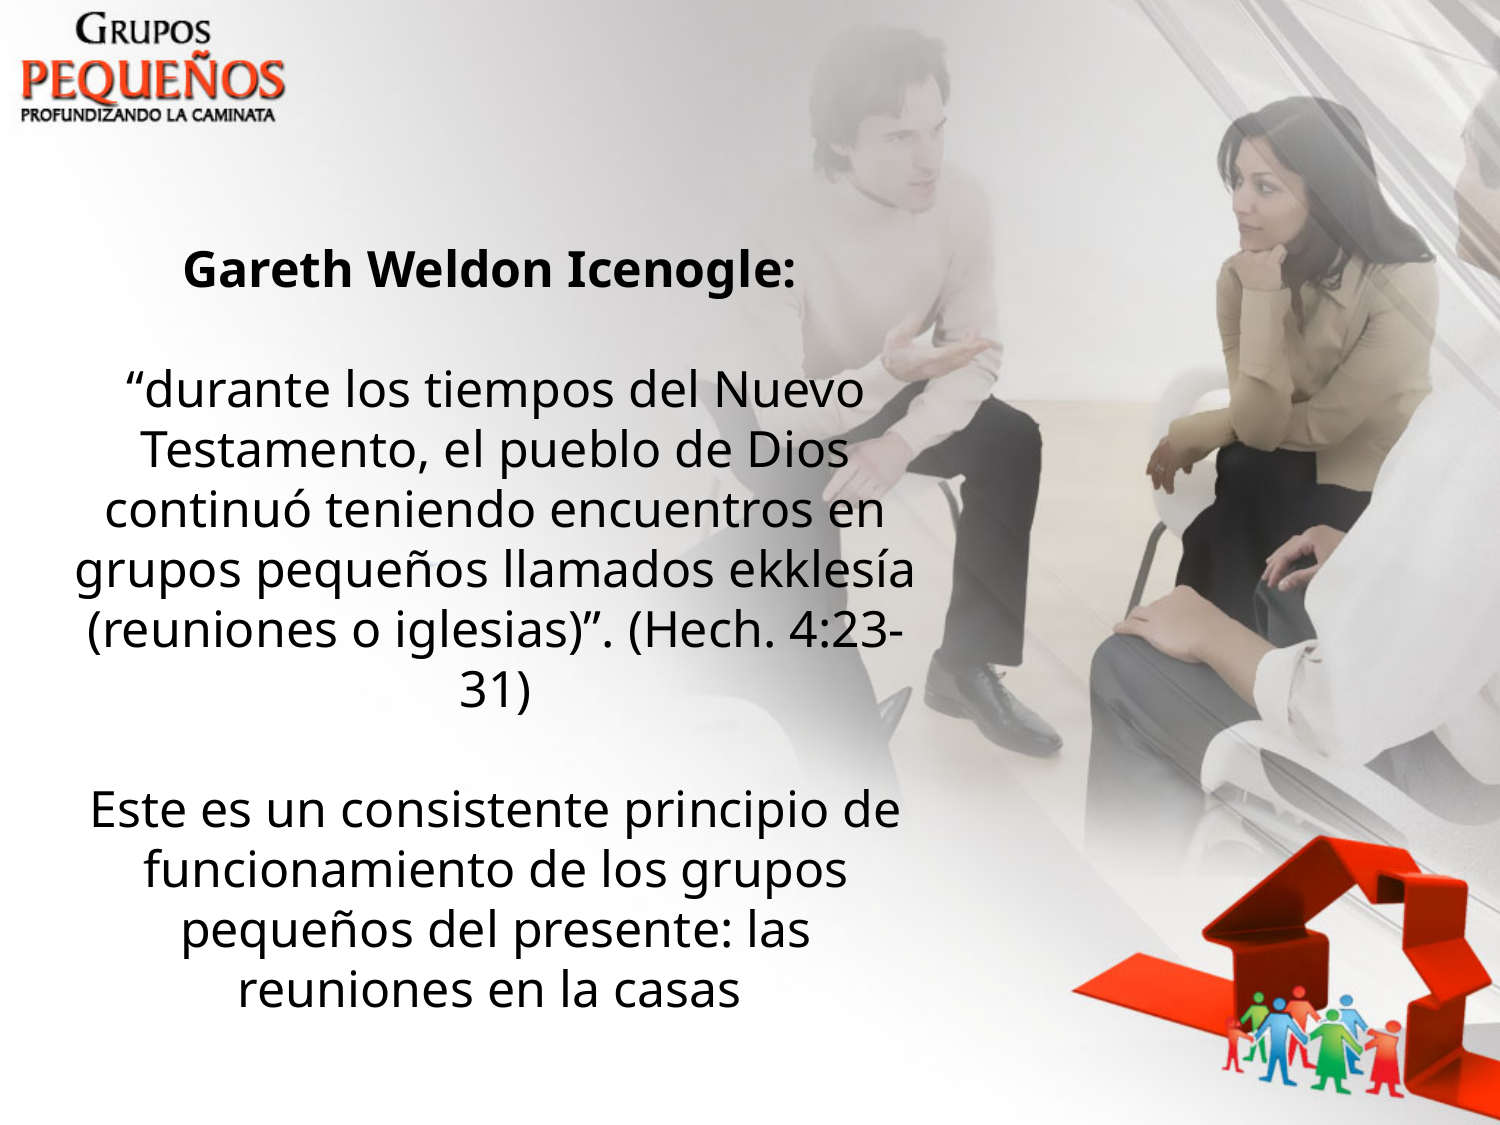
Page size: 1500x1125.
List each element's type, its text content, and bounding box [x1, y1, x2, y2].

picture [0, 0, 1500, 1125]
text_box Gareth Weldon Icenogle: “durante los tiempos del Nuevo Testamento, el pueblo de Dios continuó teniendo encuentros en grupos pequeños llamados ekklesía (reuniones o iglesias)”. (Hech. 4:23-31) Este es un consistente principio de funcionamiento de los grupos pequeños del presente: las reuniones en la casas [41, 230, 951, 1026]
